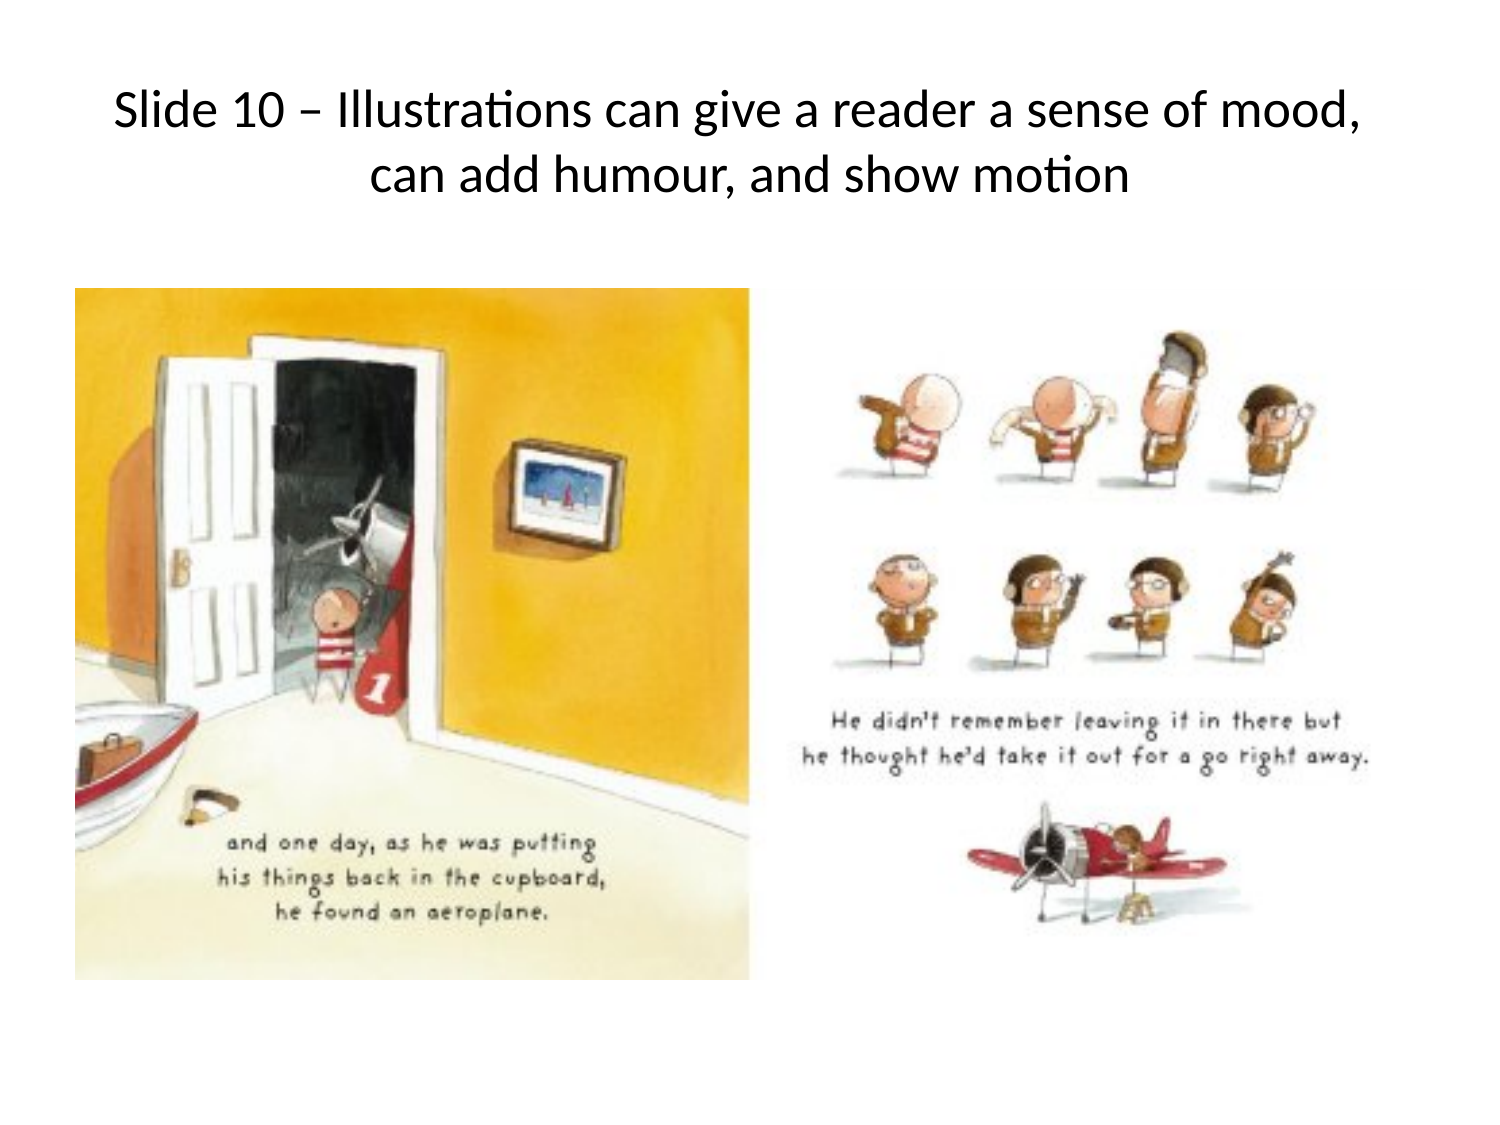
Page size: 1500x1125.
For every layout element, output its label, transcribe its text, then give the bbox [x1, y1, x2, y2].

title Slide 10 – Illustrations can give a reader a sense of mood, can add humour, and show motion [75, 45, 1425, 233]
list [74, 262, 1426, 1006]
